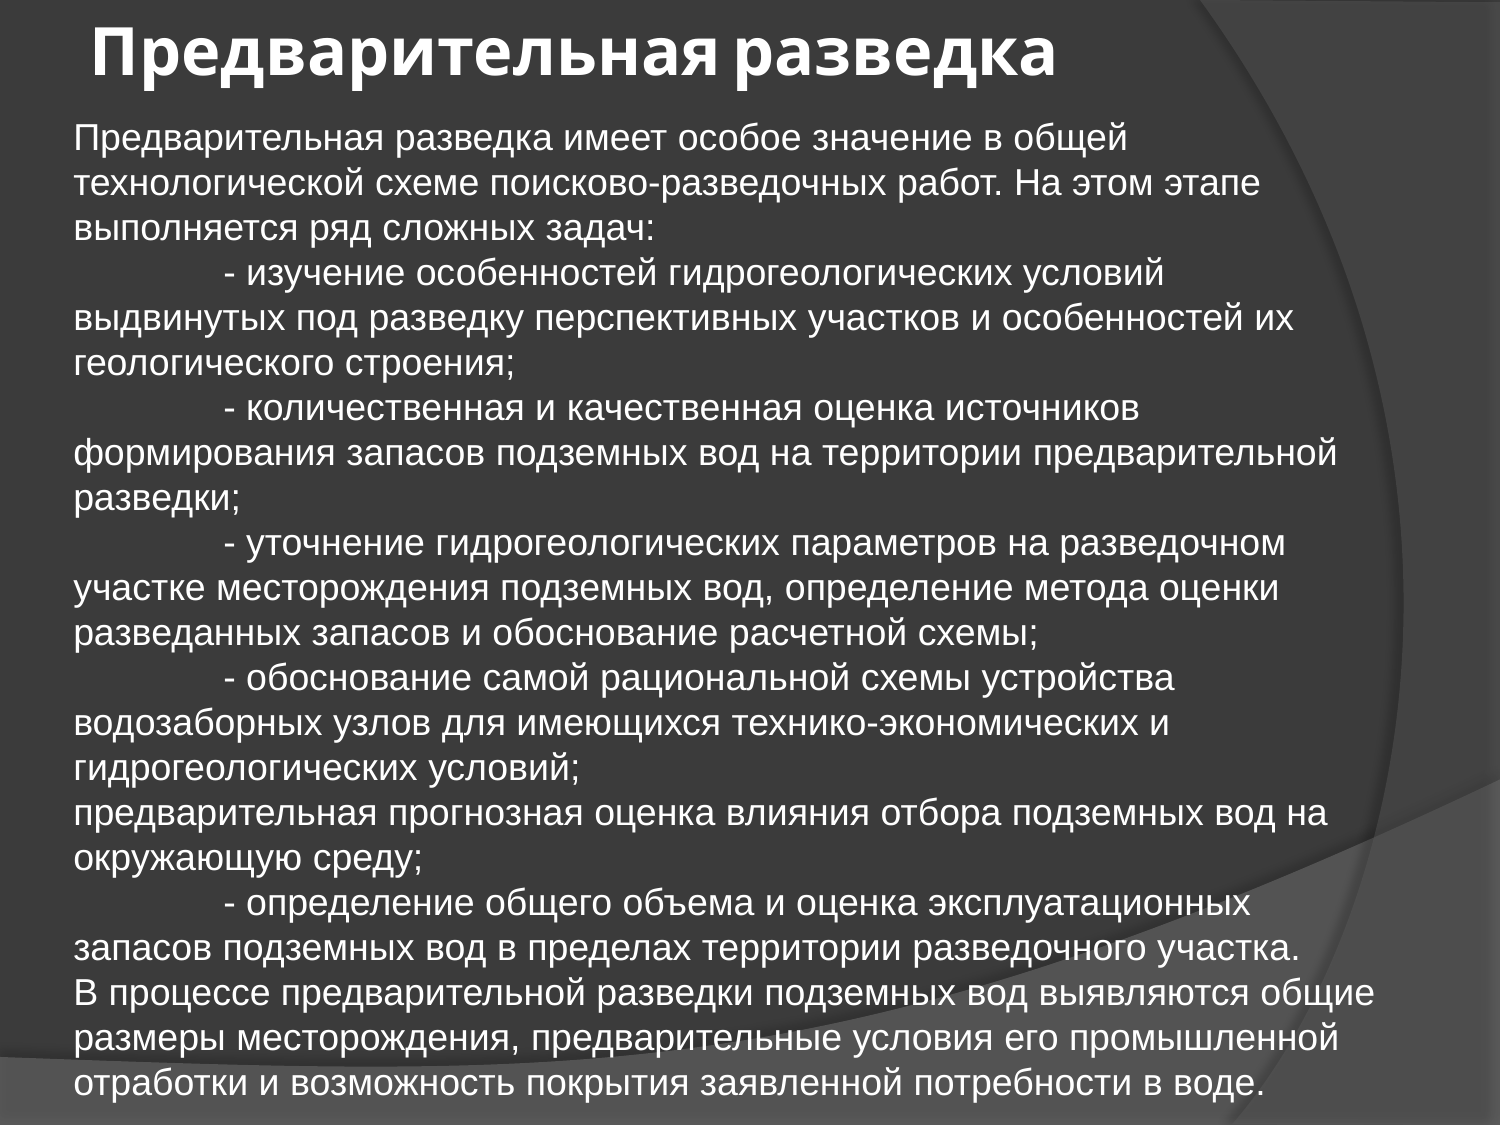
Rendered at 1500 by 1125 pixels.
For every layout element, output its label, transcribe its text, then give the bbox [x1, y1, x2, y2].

title Предварительная разведка [81, 93, 1500, 235]
text_box Предварительная разведка имеет особое значение в общей технологической схеме поисково-разведочных работ. На этом этапе выполняется ряд сложных задач: - изучение особенностей гидрогеологических условий выдвинутых под разведку перспективных участков и особенностей их геологического строения; - количественная и качественная оценка источников формирования запасов подземных вод на территории предварительной разведки; - уточнение гидрогеологических параметров на разведочном участке месторождения подземных вод, определение метода оценки разведанных запасов и обоснование расчетной схемы; - обоснование самой рациональной схемы устройства водозаборных узлов для имеющихся технико-экономических и гидрогеологических условий; предварительная прогнозная оценка влияния отбора подземных вод на окружающую среду; - определение общего объема и оценка эксплуатационных запасов подземных вод в пределах территории разведочного участка. В процессе предварительной разведки подземных вод выявляются общие размеры месторождения, предварительные условия его промышленной отработки и возможность покрытия заявленной потребности в воде. [58, 105, 1395, 1111]
